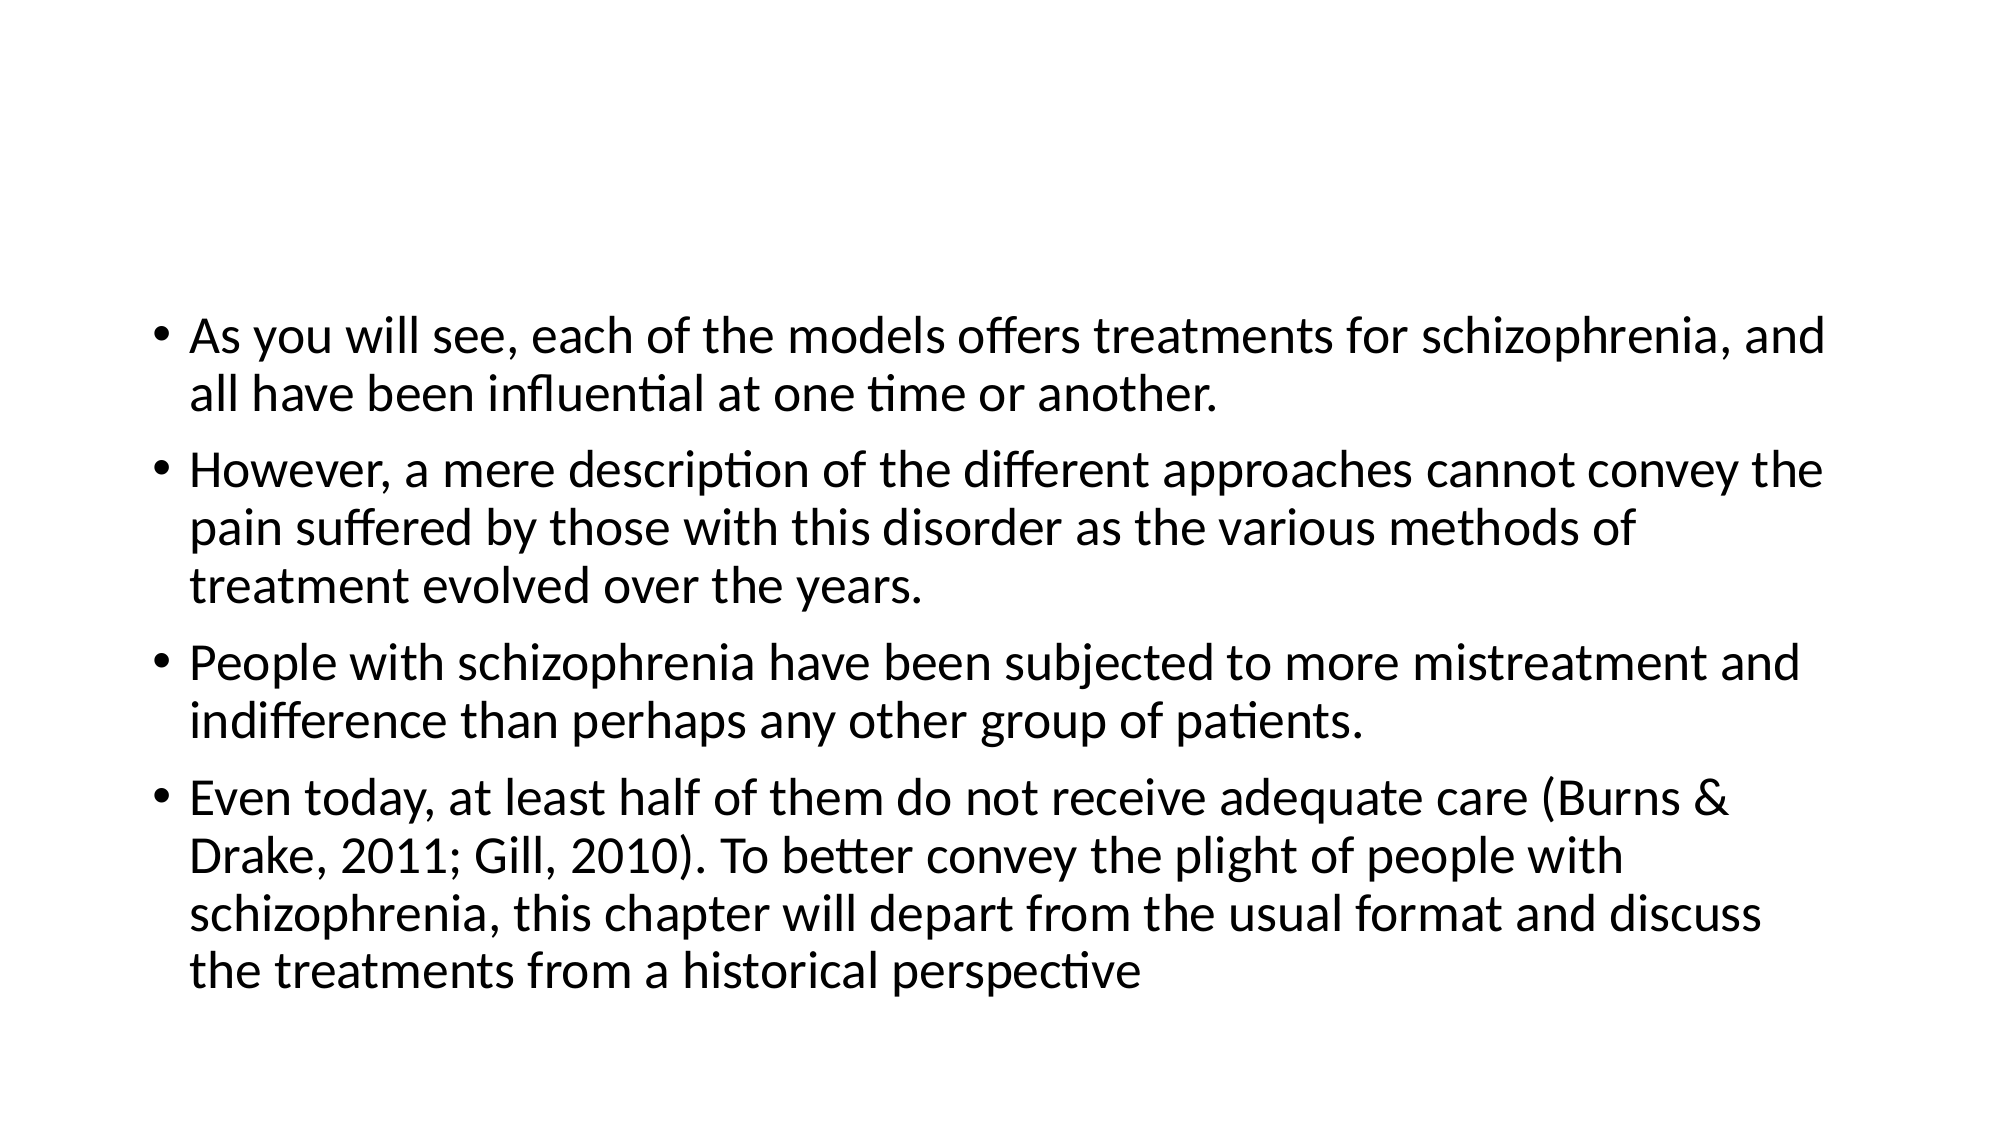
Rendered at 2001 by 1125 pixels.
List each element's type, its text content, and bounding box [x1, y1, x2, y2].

list As you will see, each of the models offers treatments for schizophrenia, and all have been influential at one time or another. However, a mere description of the different approaches cannot convey the pain suffered by those with this disorder as the various methods of treatment evolved over the years. People with schizophrenia have been subjected to more mistreatment and indifference than perhaps any other group of patients. Even today, at least half of them do not receive adequate care (Burns & Drake, 2011; Gill, 2010). To better convey the plight of people with schizophrenia, this chapter will depart from the usual format and discuss the treatments from a historical perspective [137, 299, 1863, 1014]
